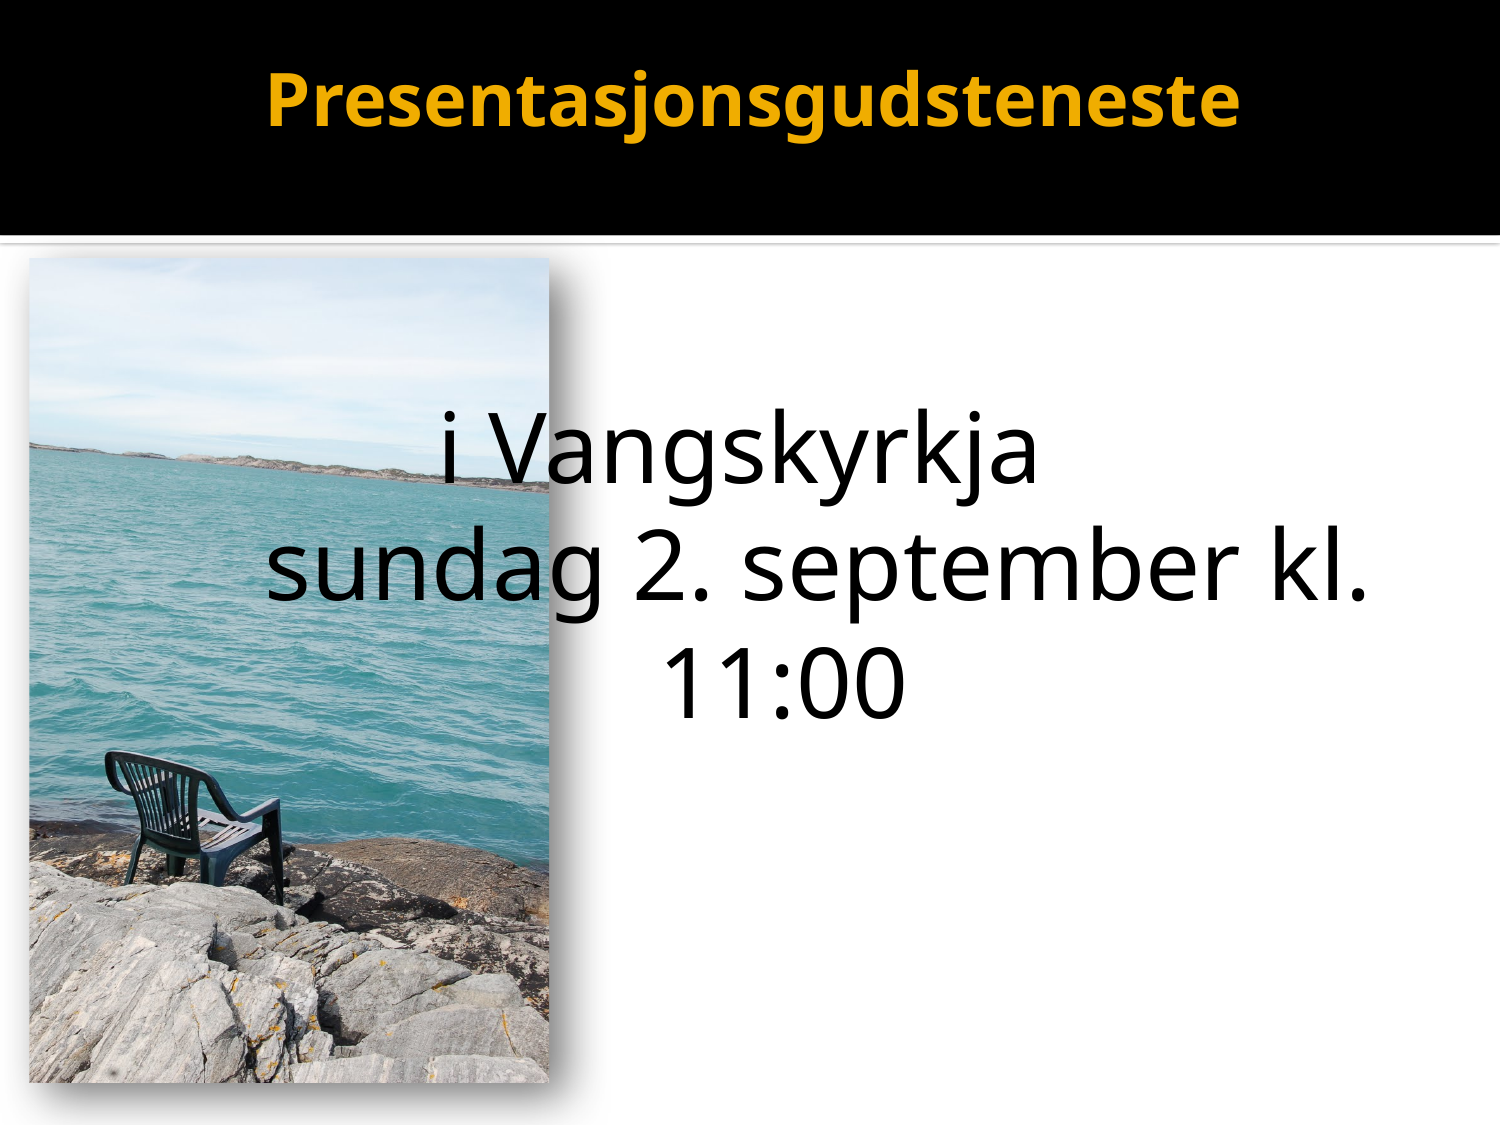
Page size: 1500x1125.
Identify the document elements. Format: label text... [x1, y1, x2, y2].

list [29, 258, 550, 1083]
list i Vangskyrkja sundag 2. september kl. 11:00 [553, 262, 1471, 1073]
title Presentasjonsgudsteneste [75, 45, 1425, 233]
